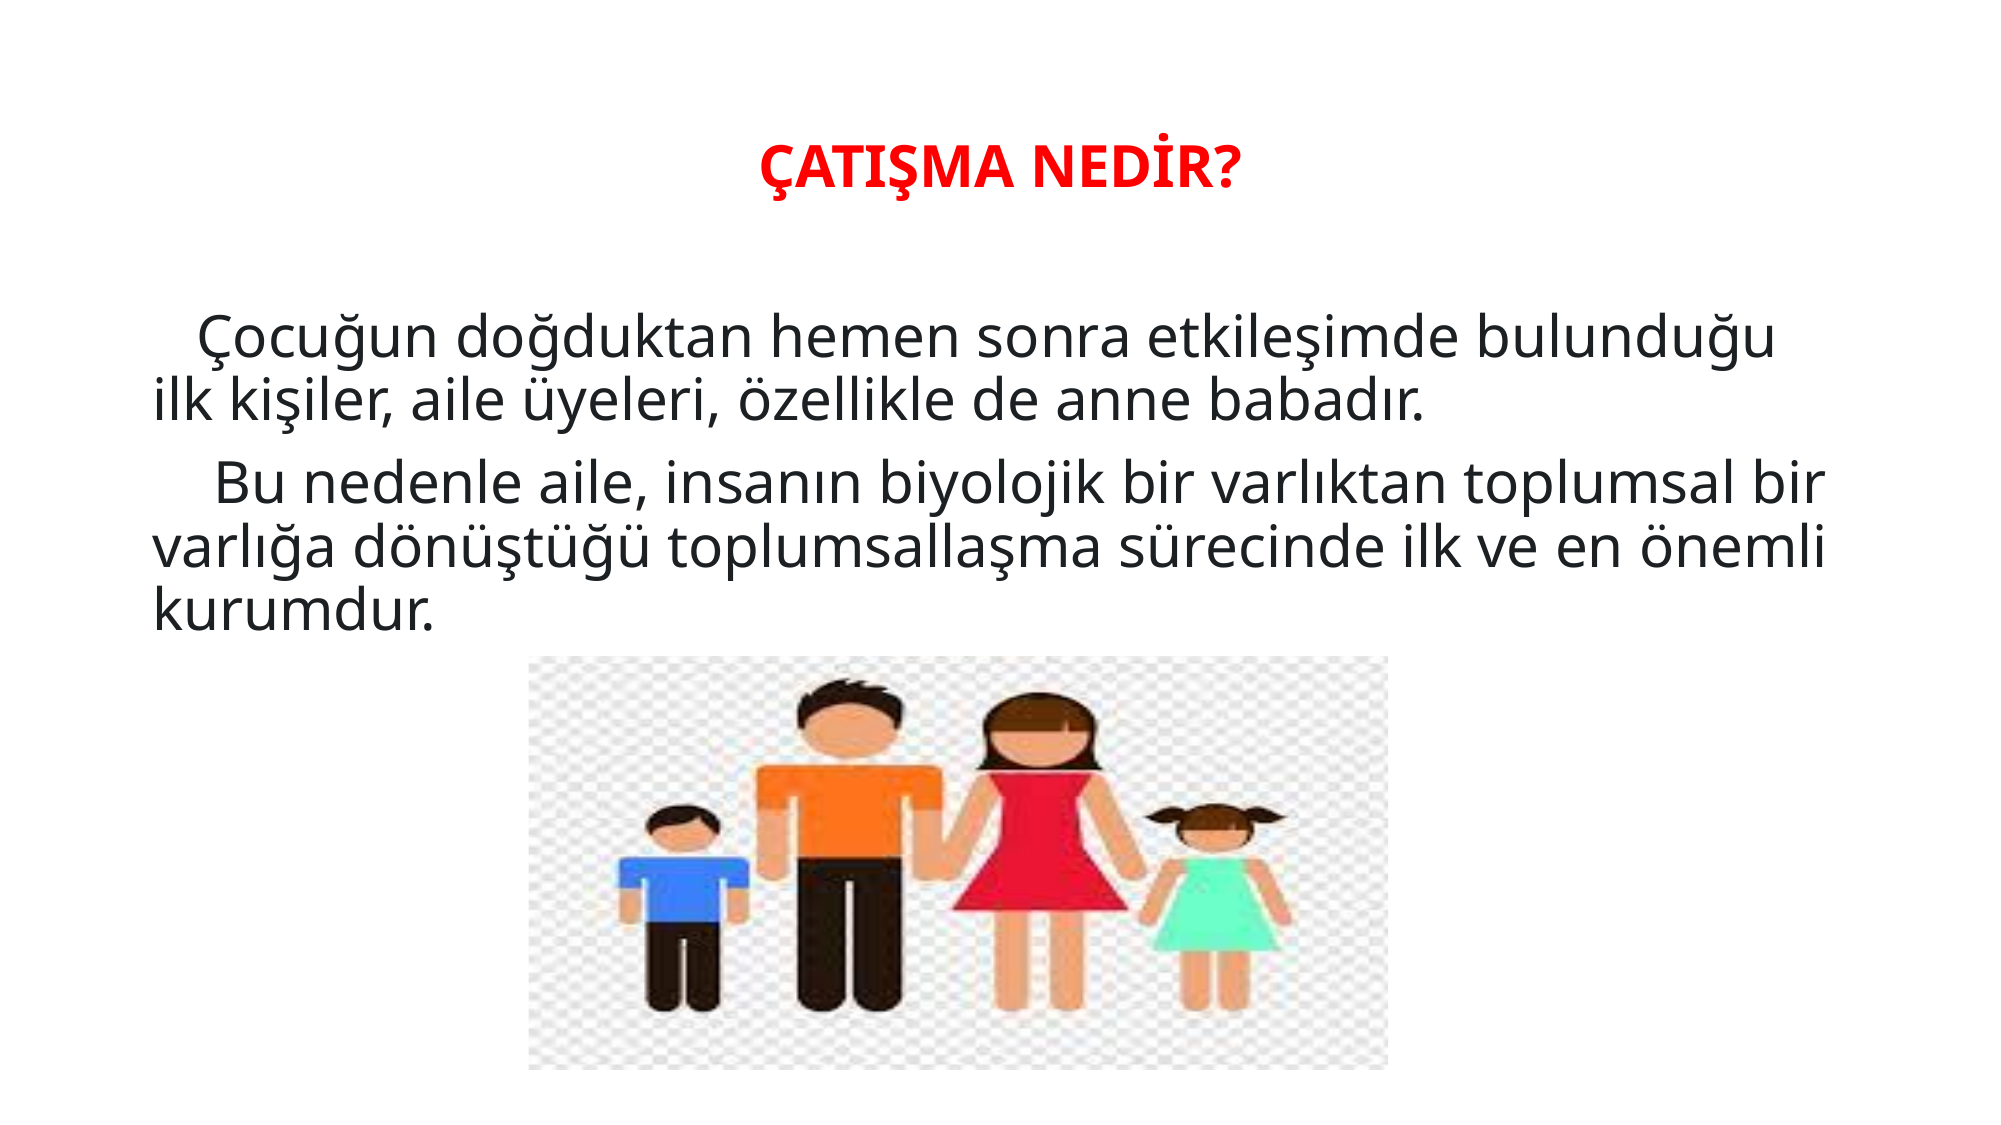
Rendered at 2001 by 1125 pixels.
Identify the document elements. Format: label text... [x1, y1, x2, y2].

picture [528, 656, 1389, 1070]
list Çocuğun doğduktan hemen sonra etkileşimde bulunduğu ilk kişiler, aile üyeleri, özellikle de anne babadır. Bu nedenle aile, insanın biyolojik bir varlıktan toplumsal bir varlığa dönüştüğü toplumsallaşma sürecinde ilk ve en önemli kurumdur. [137, 299, 1863, 1014]
title ÇATIŞMA NEDİR? [137, 59, 1863, 278]
